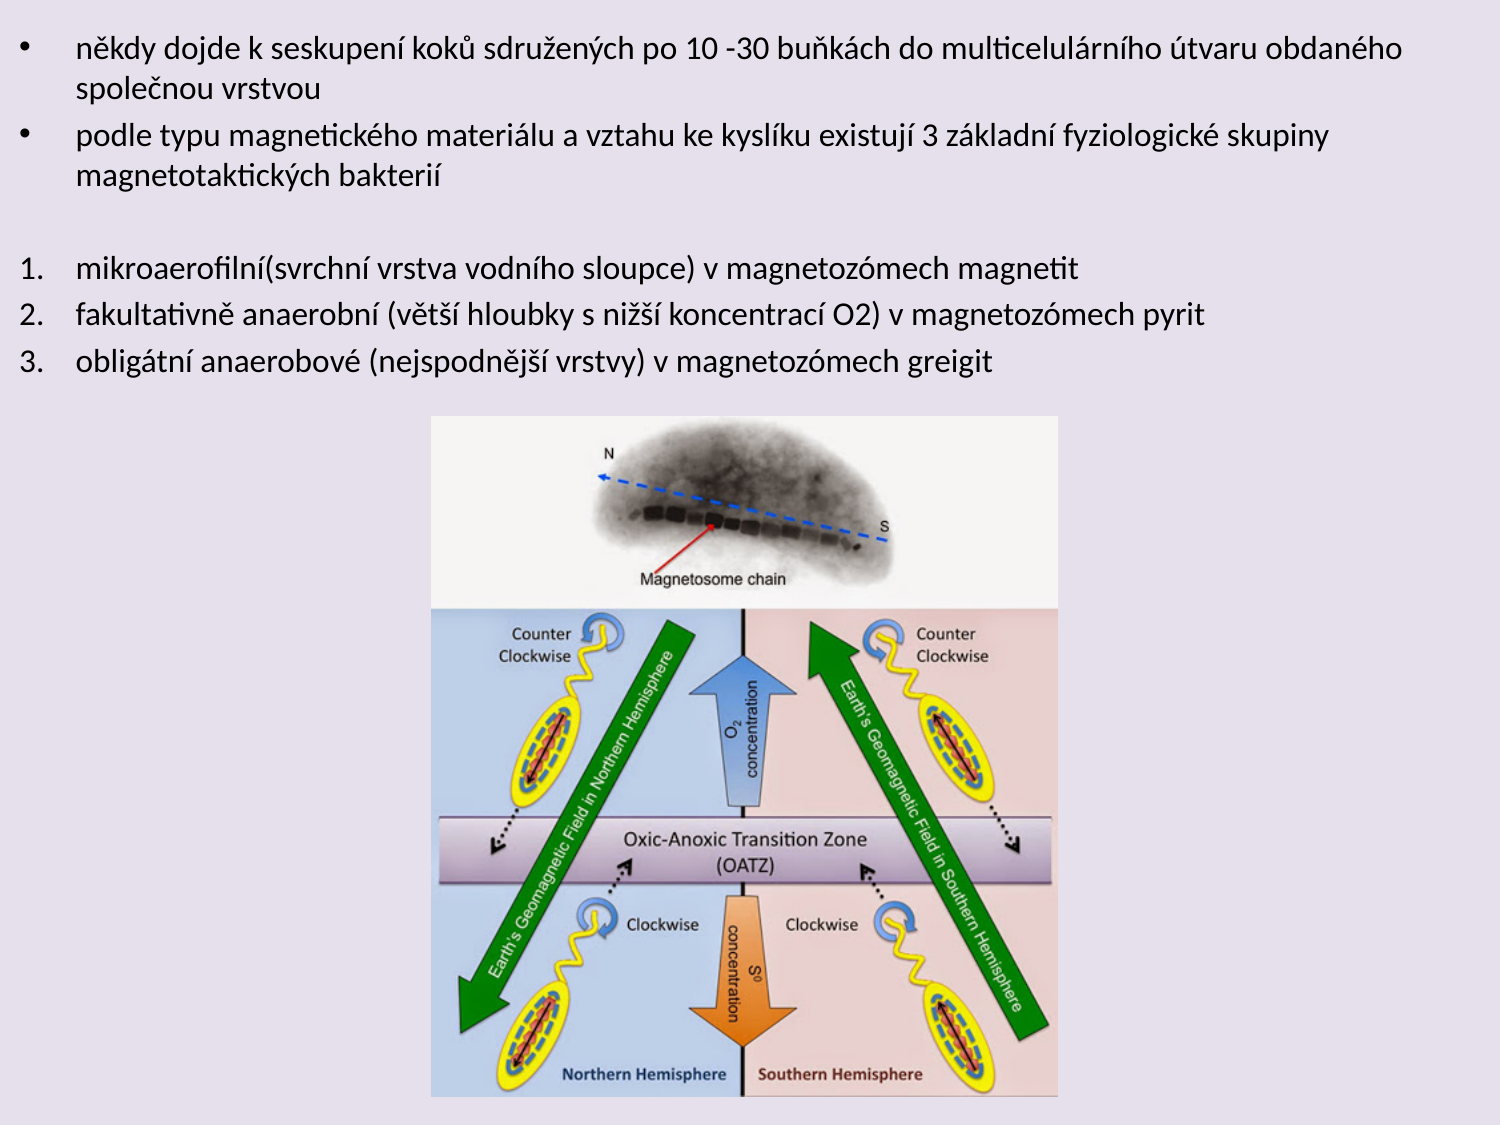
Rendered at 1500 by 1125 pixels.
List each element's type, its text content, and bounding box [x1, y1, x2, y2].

list někdy dojde k seskupení koků sdružených po 10 -30 buňkách do multicelulárního útvaru obdaného společnou vrstvou podle typu magnetického materiálu a vztahu ke kyslíku existují 3 základní fyziologické skupiny magnetotaktických bakterií mikroaerofilní(svrchní vrstva vodního sloupce) v magnetozómech magnetit fakultativně anaerobní (větší hloubky s nižší koncentrací O2) v magnetozómech pyrit obligátní anaerobové (nejspodnější vrstvy) v magnetozómech greigit [4, 19, 1483, 762]
picture [430, 416, 1058, 1098]
